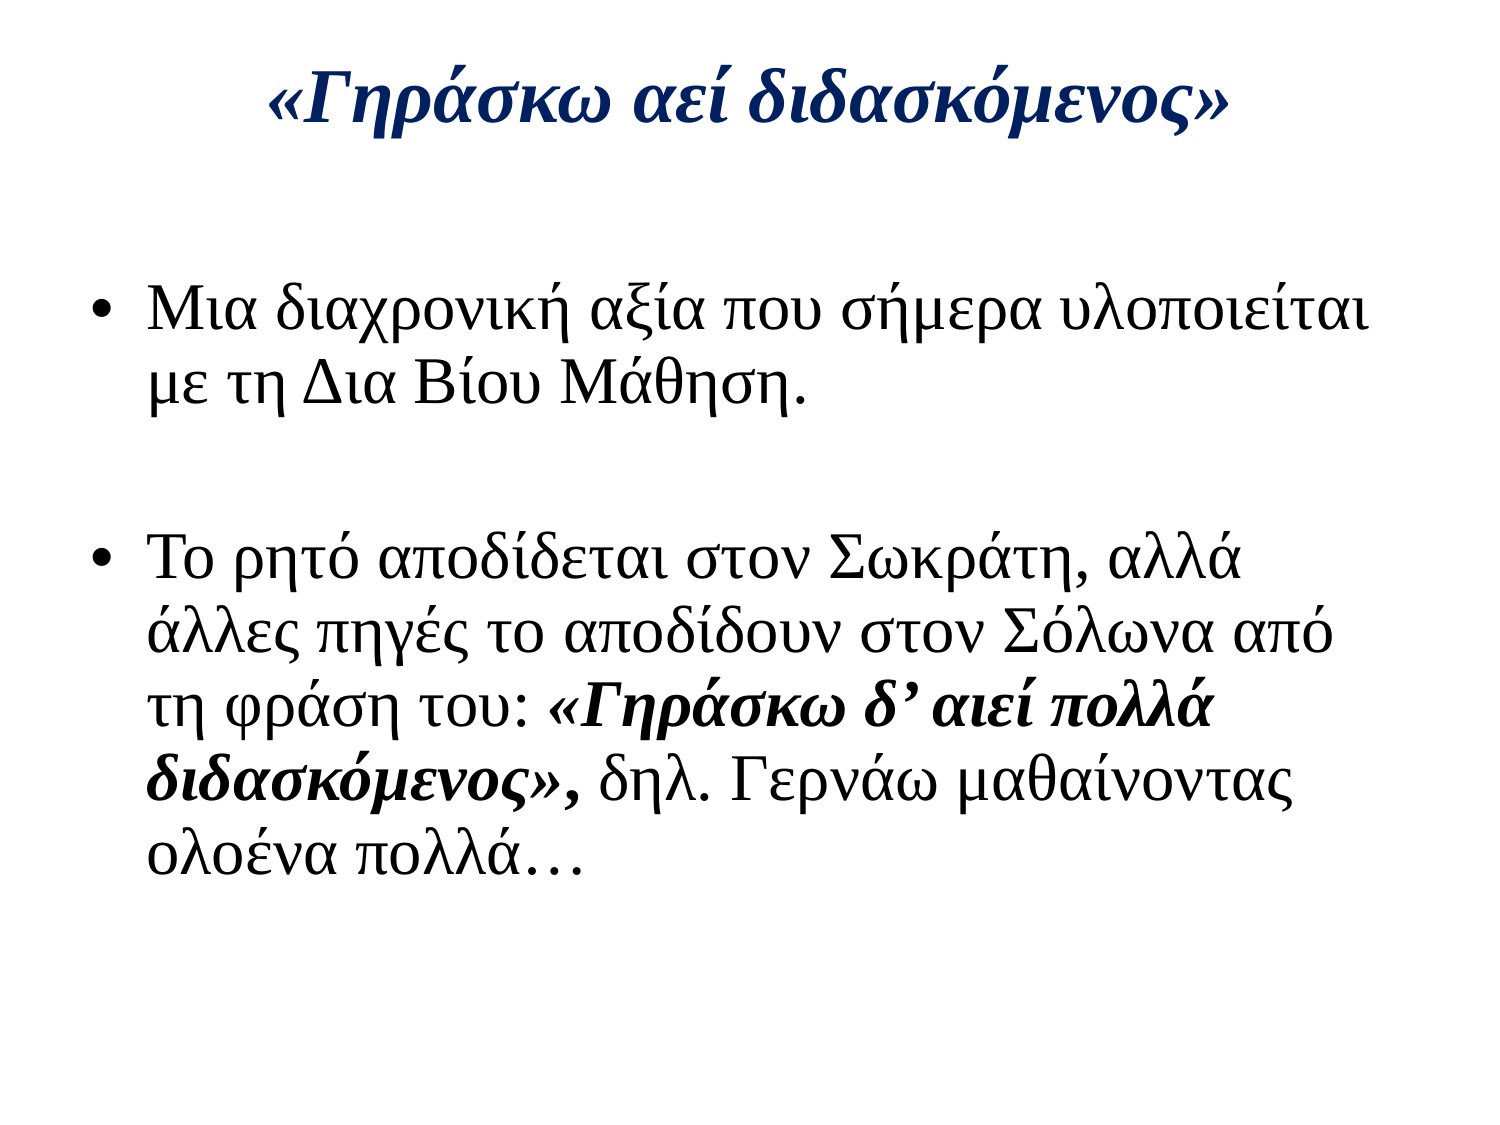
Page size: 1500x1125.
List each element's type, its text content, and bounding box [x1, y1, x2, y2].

list Μια διαχρονική αξία που σήμερα υλοποιείται με τη Δια Βίου Μάθηση. Το ρητό αποδίδεται στον Σωκράτη, αλλά άλλες πηγές το αποδίδουν στον Σόλωνα από τη φράση του: «Γηράσκω δ’ αιεί πολλά διδασκόμενος», δηλ. Γερνάω μαθαίνοντας ολοένα πολλά… [75, 262, 1425, 1005]
title «Γηράσκω αεί διδασκόμενος» [75, 45, 1425, 233]
